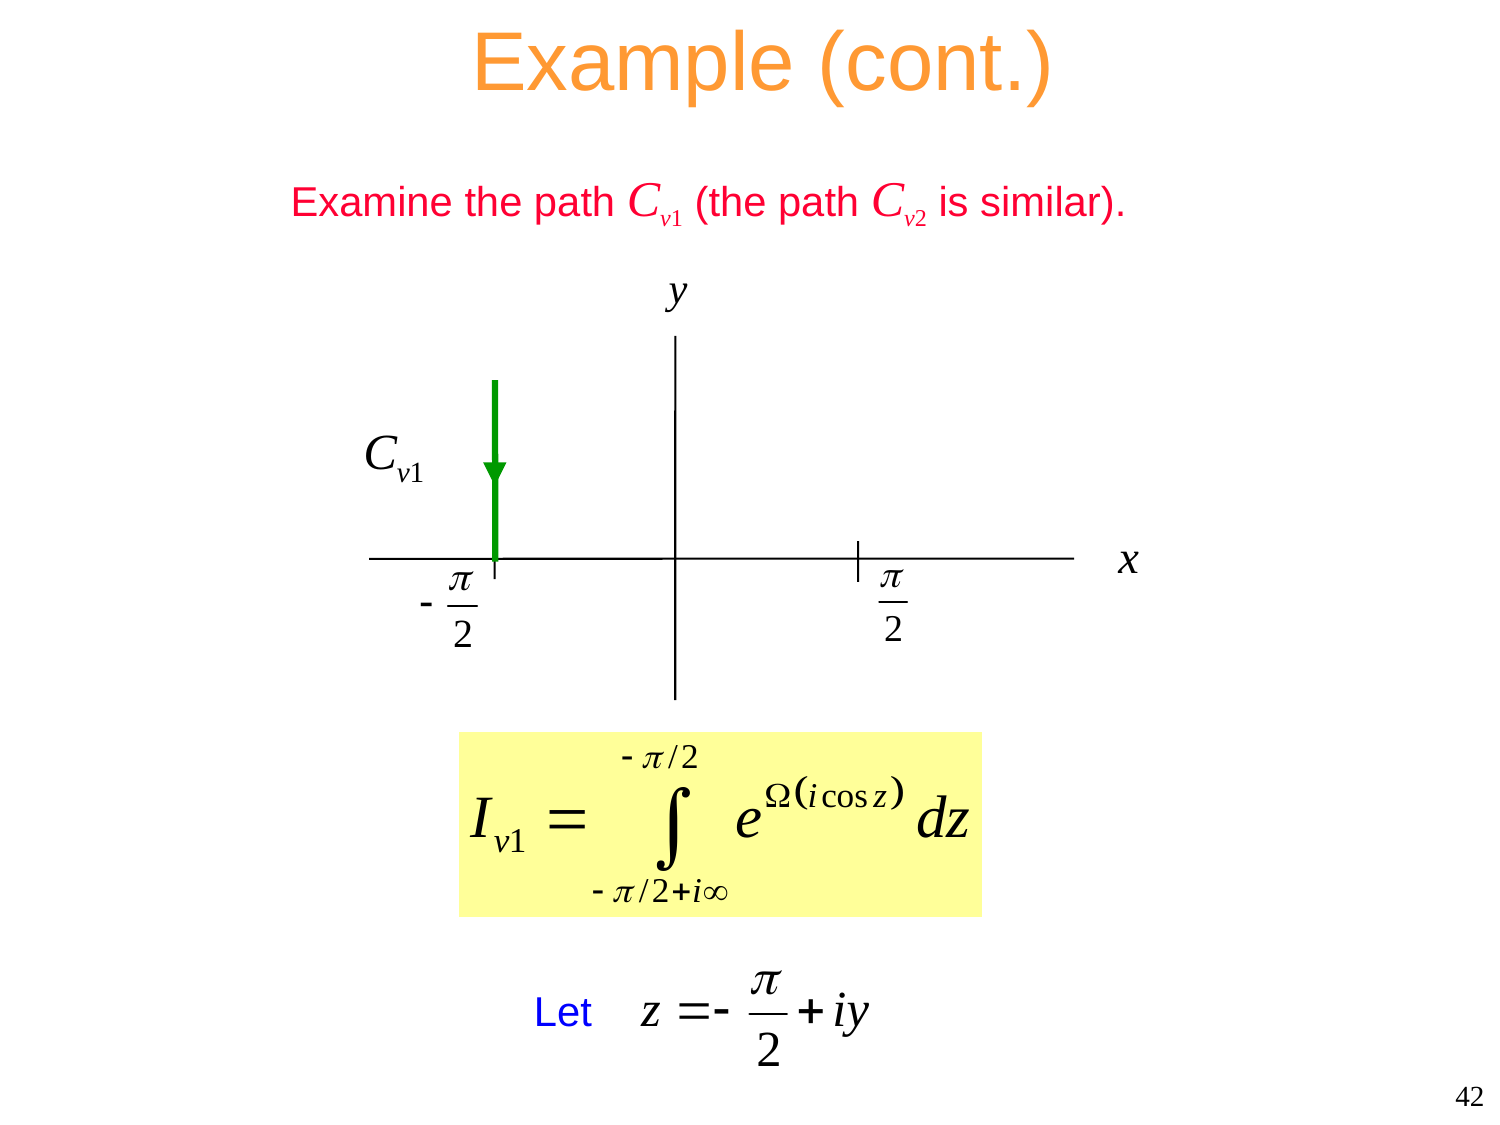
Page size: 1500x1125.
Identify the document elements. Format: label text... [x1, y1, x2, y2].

text_box Examine the path Cv1 (the path Cv2 is similar). [275, 159, 1142, 239]
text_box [356, 274, 1149, 701]
slide_number 42 [1149, 1065, 1500, 1125]
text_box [630, 945, 881, 1078]
text_box Let [519, 977, 607, 1043]
text_box Example (cont.) [123, 0, 1403, 115]
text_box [459, 732, 982, 918]
